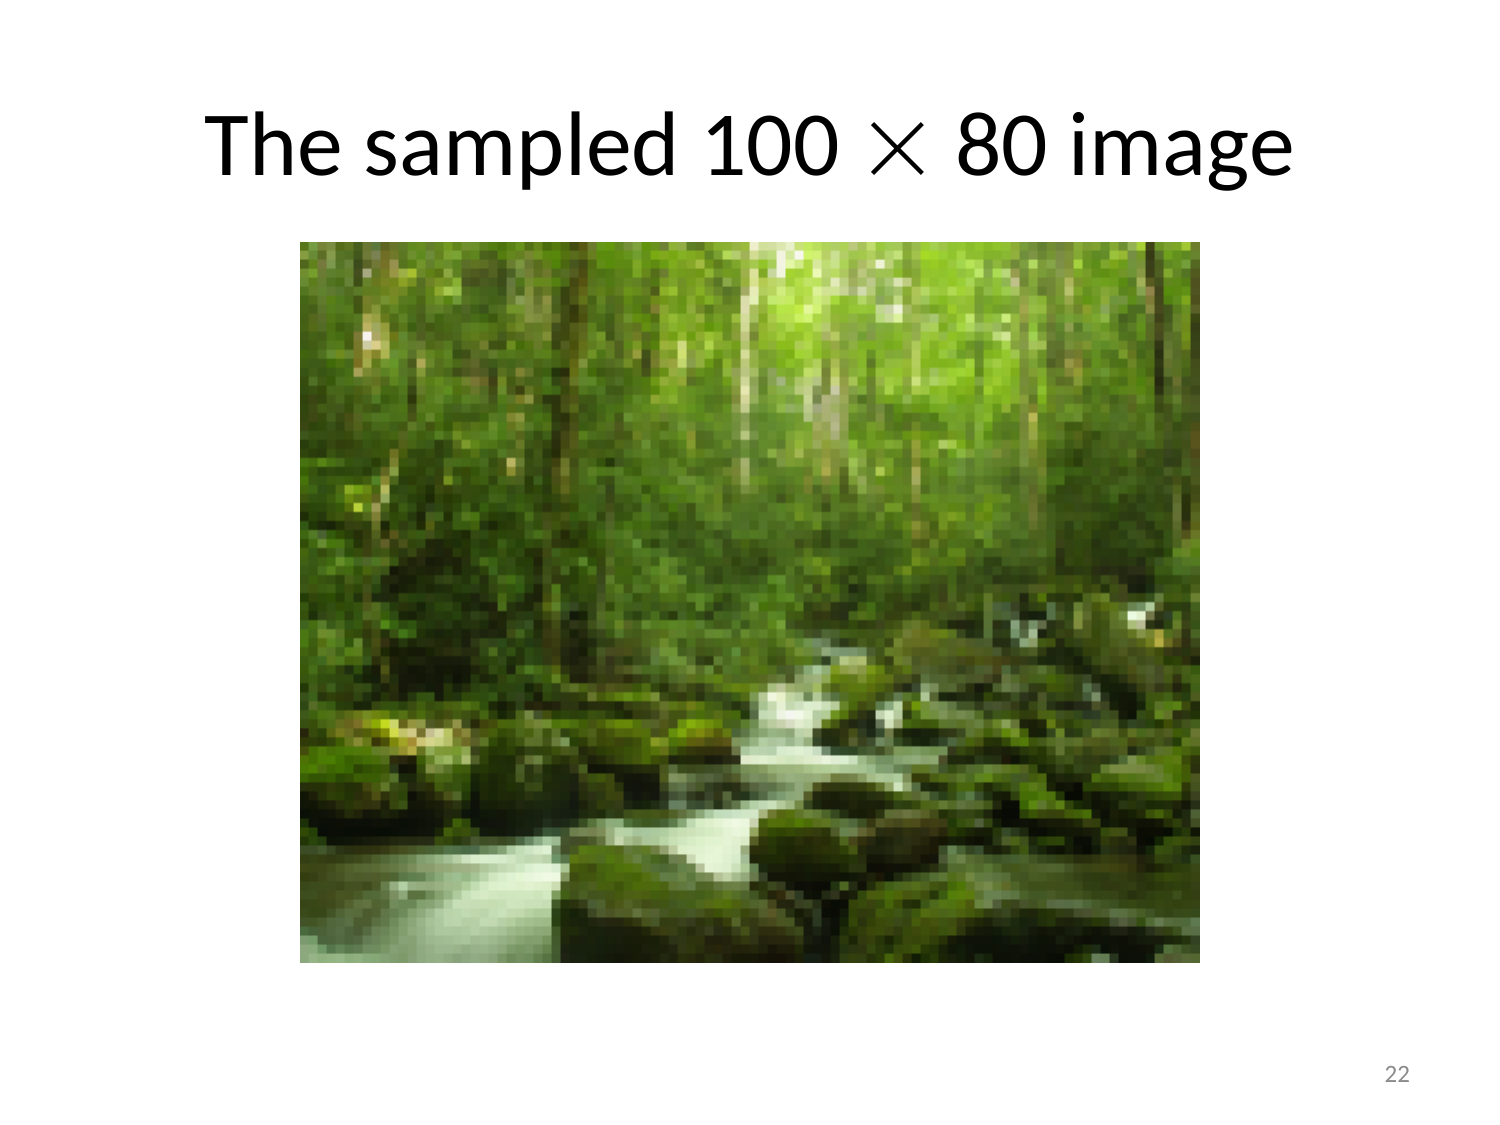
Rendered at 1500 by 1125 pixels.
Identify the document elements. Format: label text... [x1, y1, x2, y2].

picture [299, 242, 1201, 963]
slide_number 22 [1074, 1042, 1425, 1103]
title The sampled 100  80 image [74, 44, 1426, 233]
